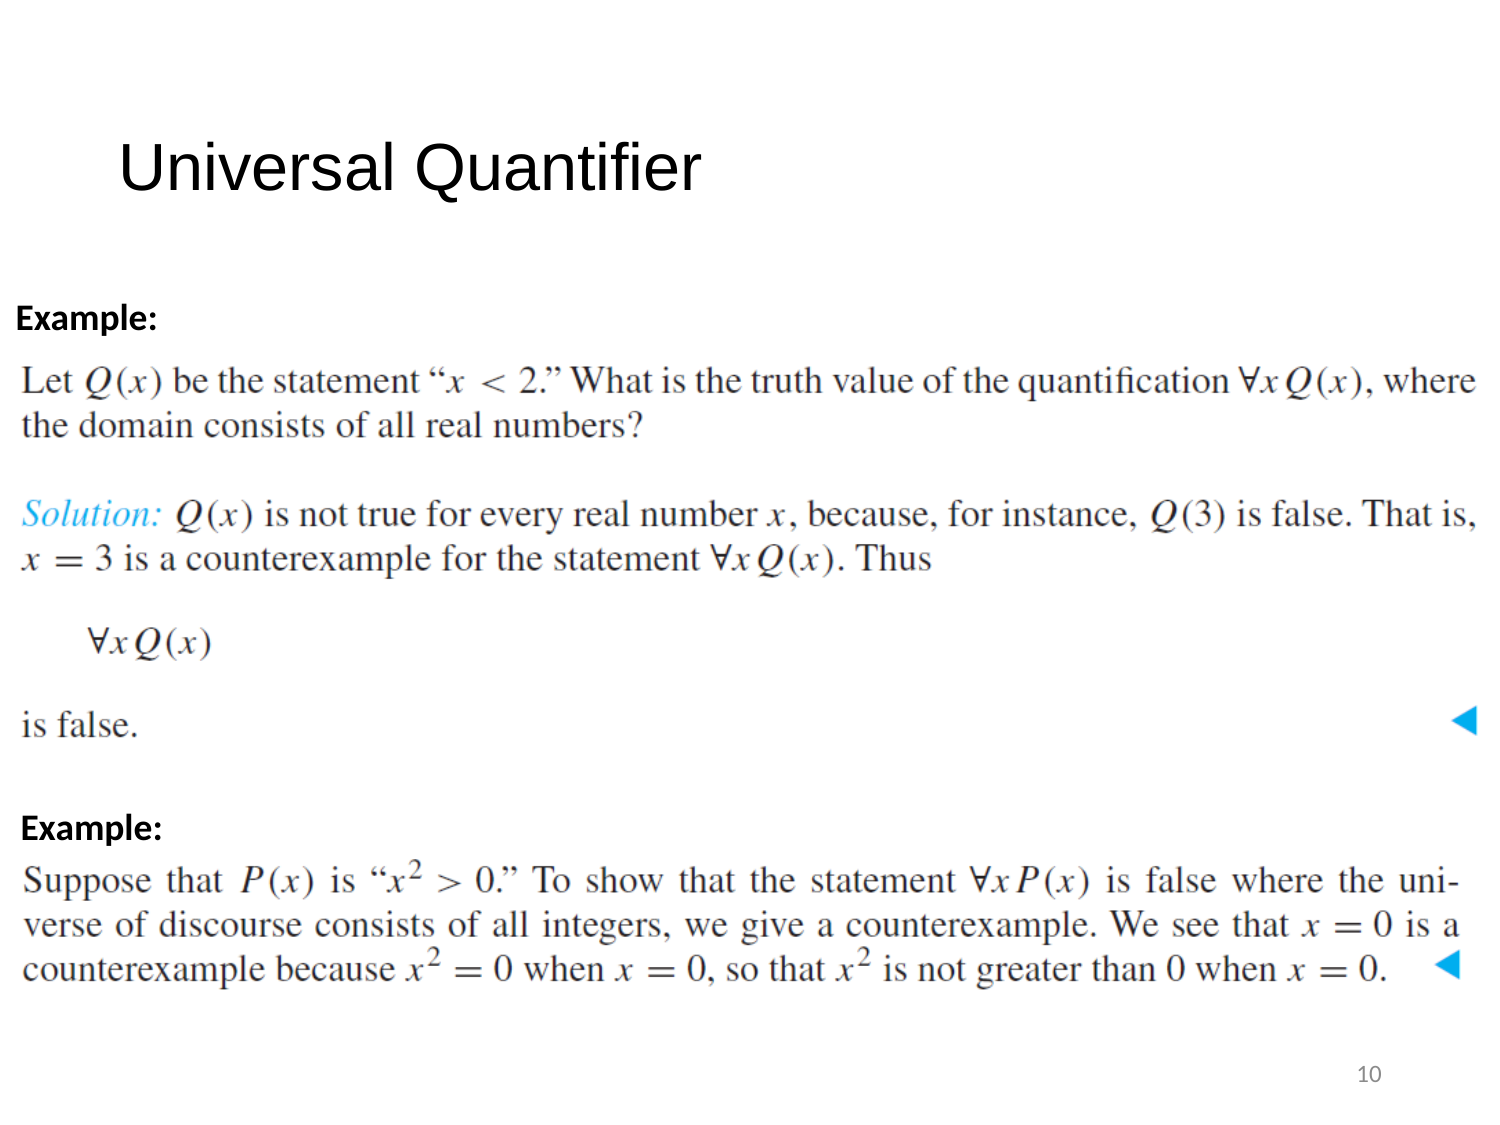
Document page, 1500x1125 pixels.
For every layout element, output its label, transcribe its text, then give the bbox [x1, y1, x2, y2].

picture [15, 858, 1464, 1001]
picture [15, 357, 1488, 746]
text_box Example: [5, 795, 179, 856]
text_box Example: [0, 285, 173, 346]
slide_number 10 [1059, 1042, 1397, 1103]
title Universal Quantifier [103, 59, 1397, 278]
